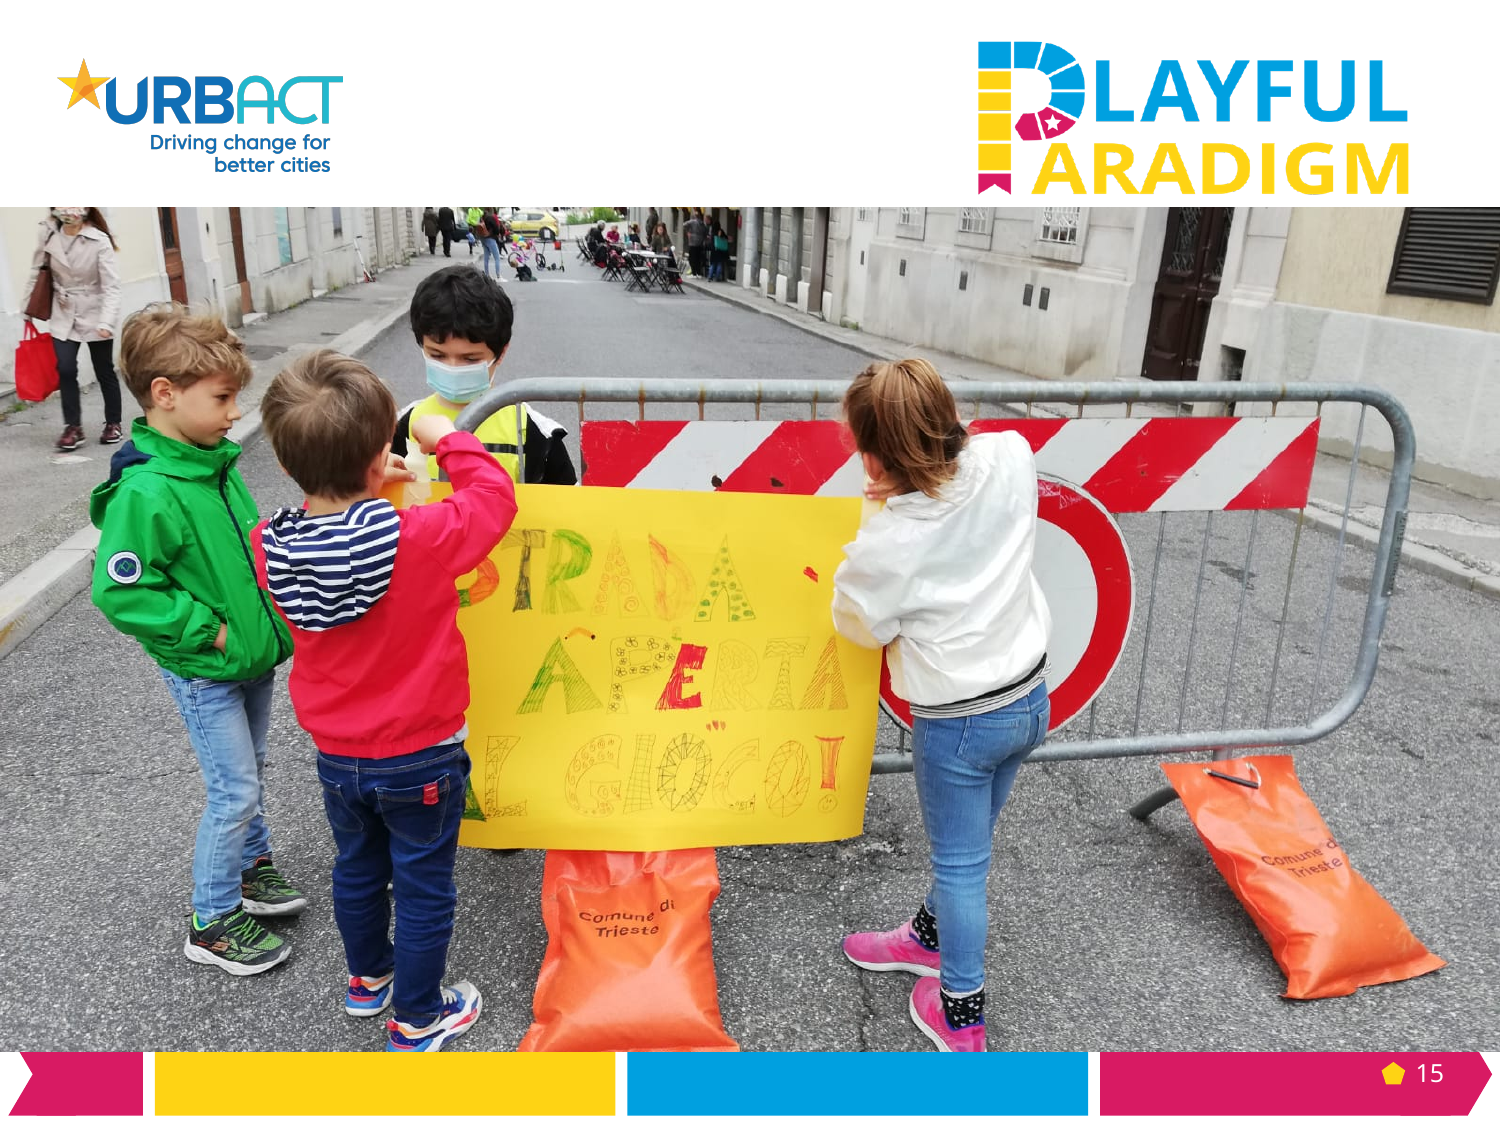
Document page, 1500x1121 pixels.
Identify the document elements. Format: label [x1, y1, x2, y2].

picture [57, 58, 343, 172]
picture [0, 207, 1500, 1052]
picture [886, 0, 1500, 199]
